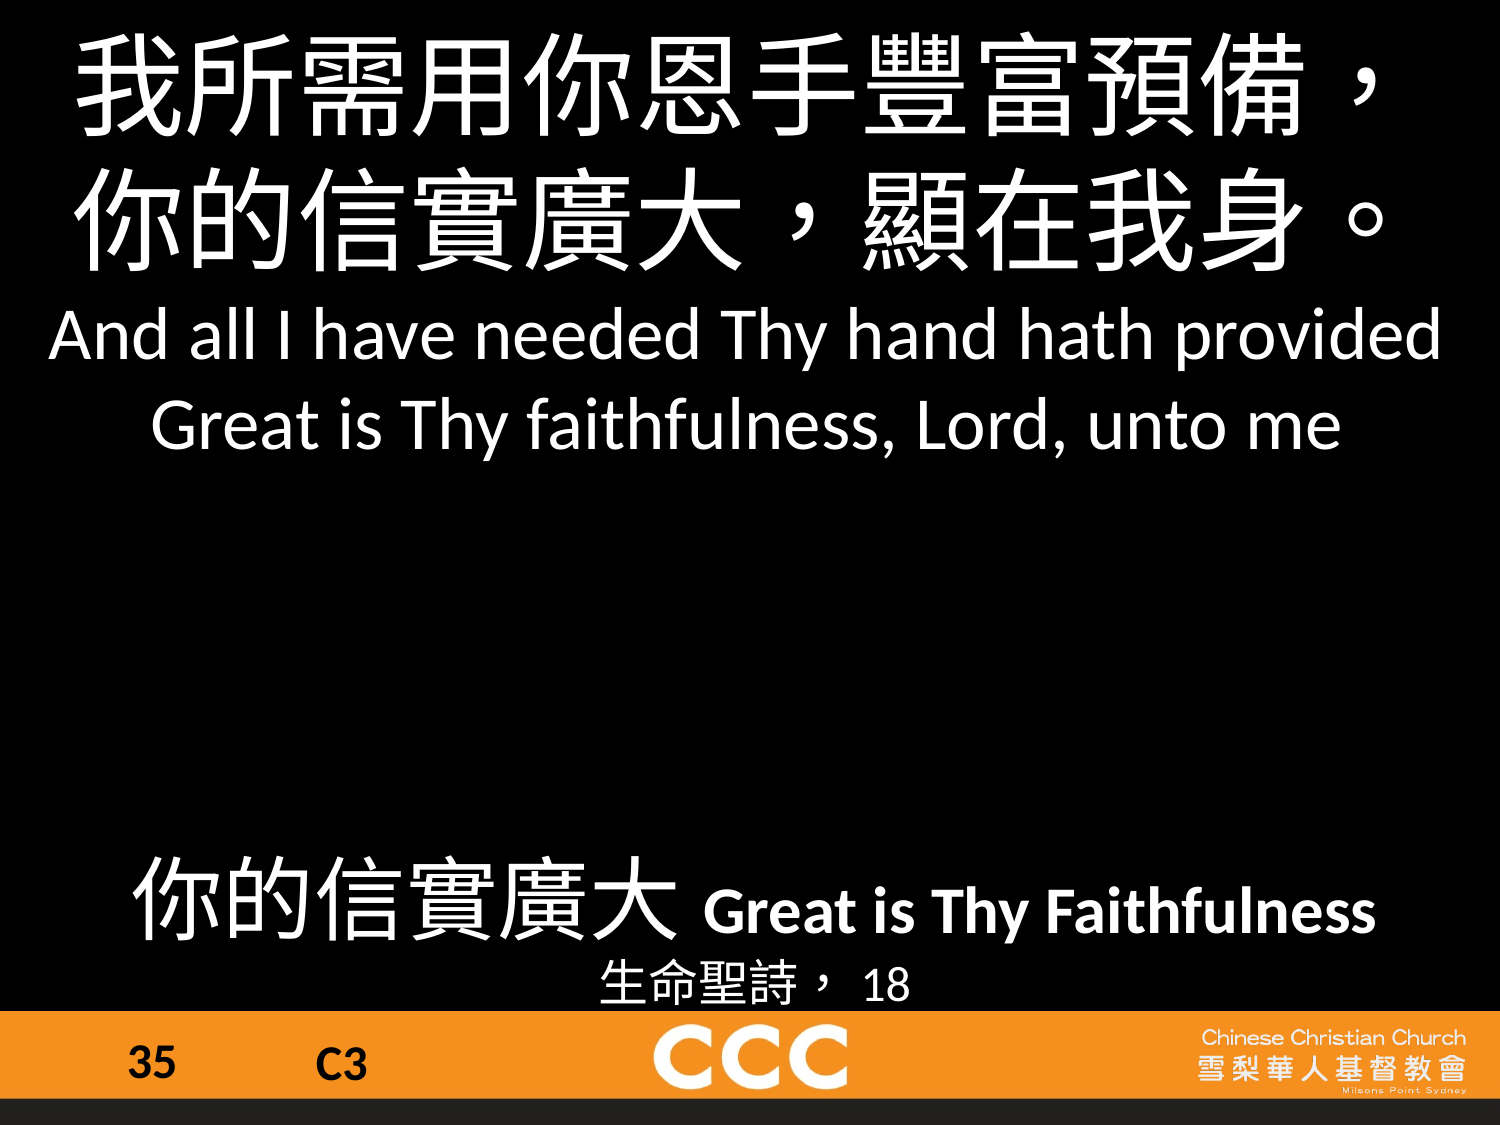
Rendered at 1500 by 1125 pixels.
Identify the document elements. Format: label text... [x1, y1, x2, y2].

text_box C3 [301, 1023, 431, 1099]
picture [0, 1011, 4, 1125]
text_box 你的信實廣大Great is Thy Faithfulness 生命聖詩，18 [4, 834, 1500, 1125]
text_box 我所需用你恩手豐富預備， 你的信實廣大，顯在我身。 And all I have needed Thy hand hath provided Great is Thy faithfulness, Lord, unto me [0, 7, 1495, 472]
slide_number 35 [112, 1020, 215, 1094]
